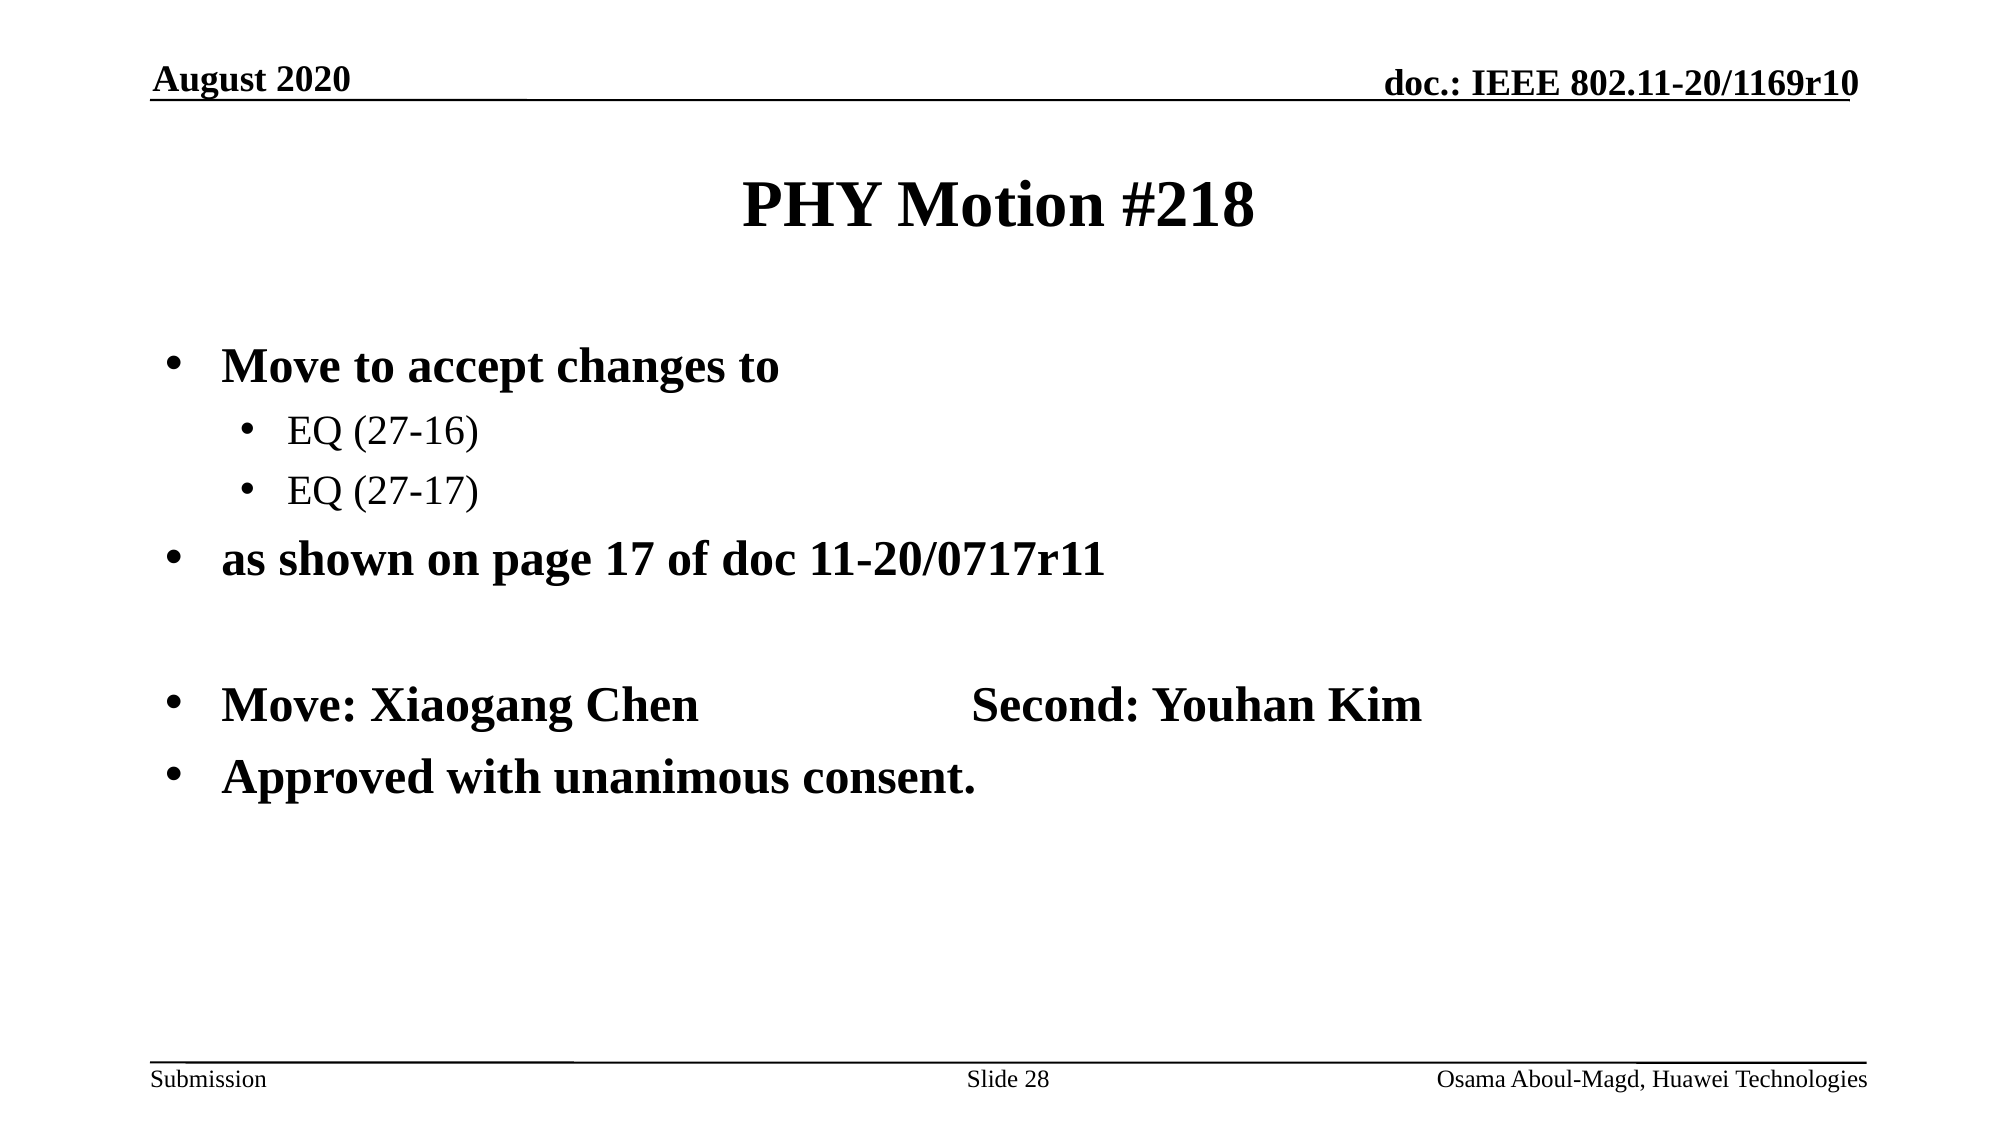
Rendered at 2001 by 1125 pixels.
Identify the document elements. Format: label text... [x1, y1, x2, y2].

slide_number Slide 28 [950, 1061, 1067, 1123]
title PHY Motion #218 [149, 112, 1850, 288]
footer Osama Aboul-Magd, Huawei Technologies [1171, 1061, 1869, 1093]
list Move to accept changes to EQ (27-16) EQ (27-17) as shown on page 17 of doc 11-20/0717r11 Move: Xiaogang Chen Second: Youhan Kim Approved with unanimous consent. [149, 324, 1850, 1000]
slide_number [152, 54, 563, 100]
